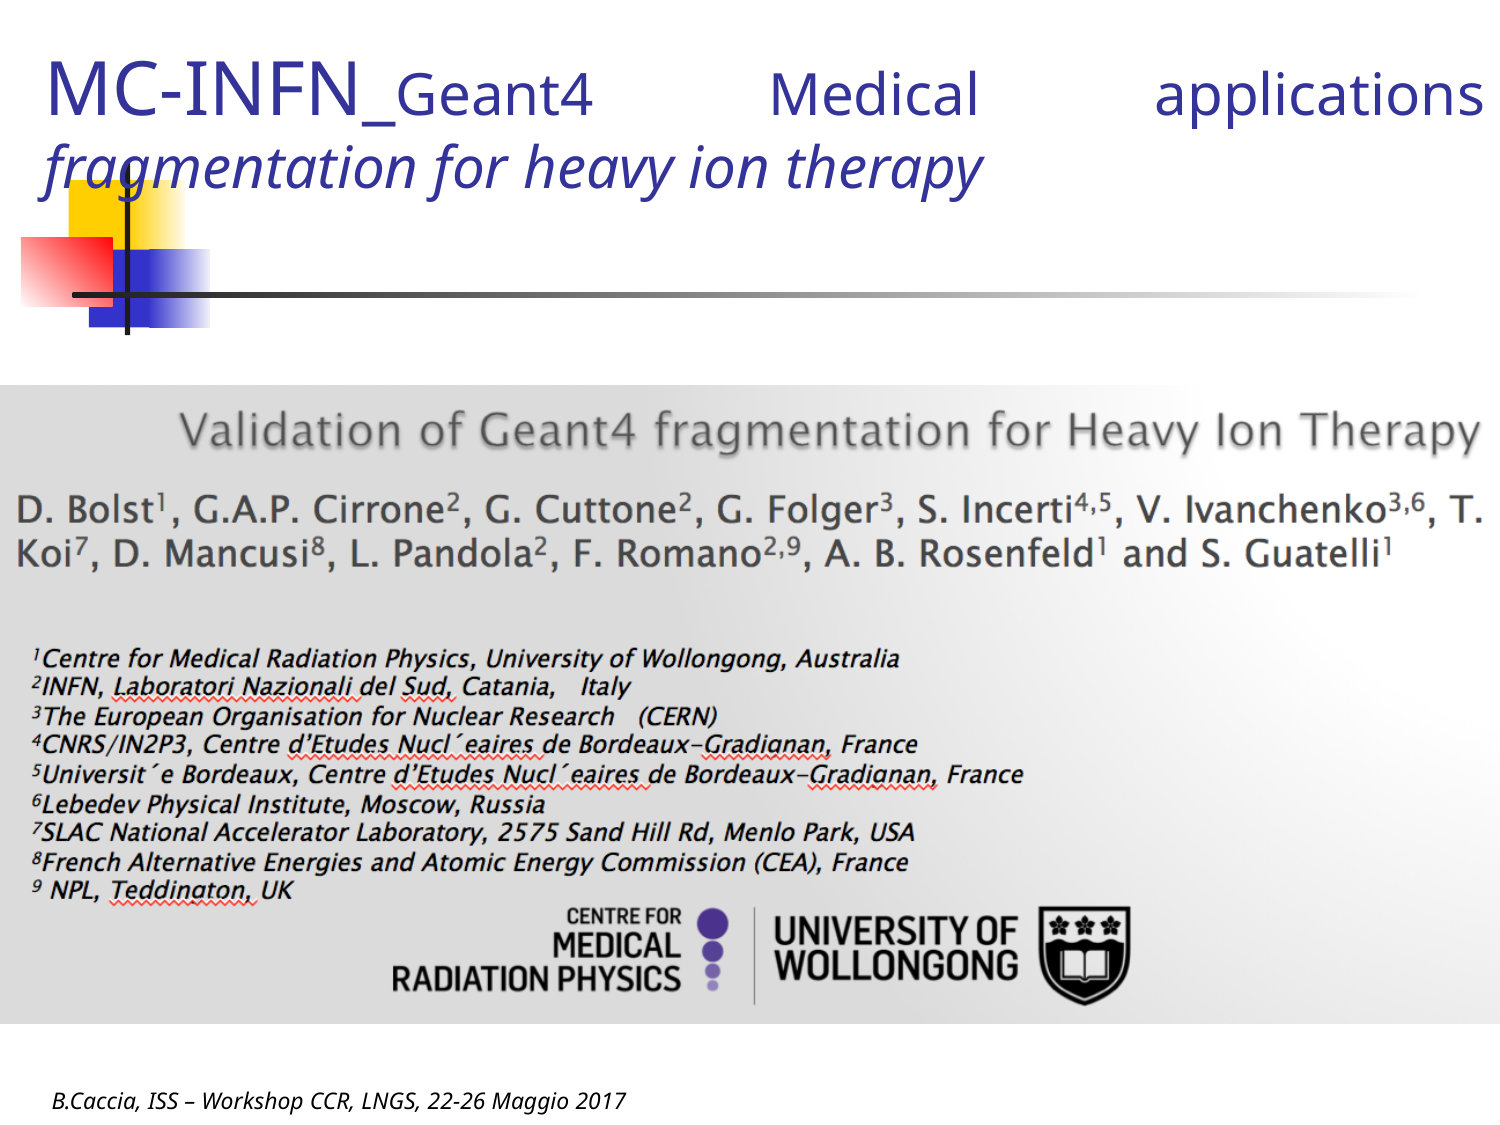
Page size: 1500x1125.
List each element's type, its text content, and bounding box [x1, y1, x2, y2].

footer B.Caccia, ISS – Workshop CCR, LNGS, 22-26 Maggio 2017 [5, 1046, 680, 1122]
title MC-INFN_Geant4 Medical applications fragmentation for heavy ion therapy [29, 35, 1500, 208]
picture [0, 385, 1500, 1024]
